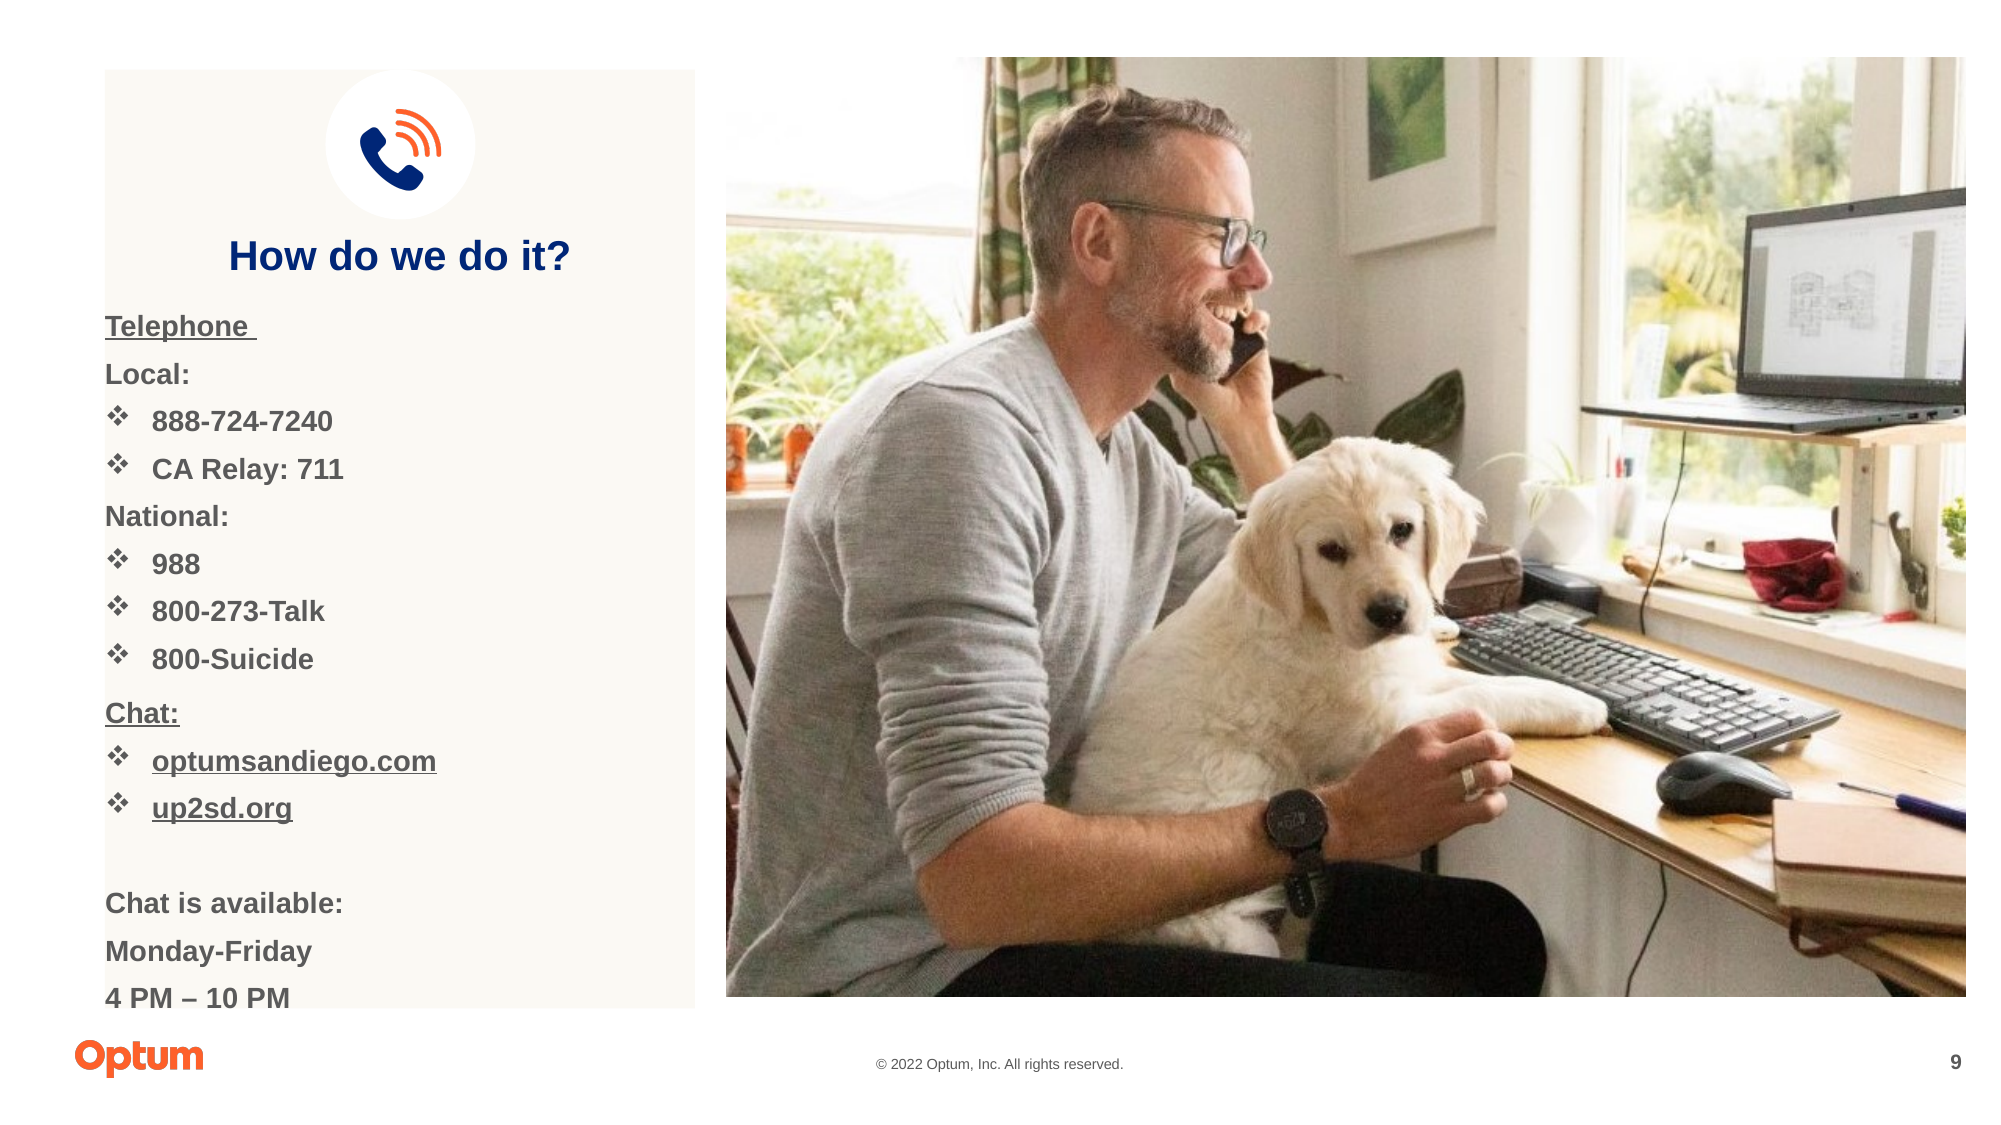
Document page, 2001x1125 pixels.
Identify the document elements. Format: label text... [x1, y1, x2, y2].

text_box Chat: optumsandiego.com up2sd.org Chat is available: Monday-Friday 4 PM – 10 PM [104, 694, 582, 1062]
text_box Telephone Local: 888-724-7240 CA Relay: 711 National: 988 800-273-Talk 800-Suicide [104, 307, 400, 694]
text_box [324, 68, 477, 221]
text_box [104, 68, 696, 1010]
text_box How do we do it? [218, 228, 582, 279]
picture [75, 1040, 203, 1078]
picture [350, 99, 451, 200]
picture [726, 57, 1966, 997]
